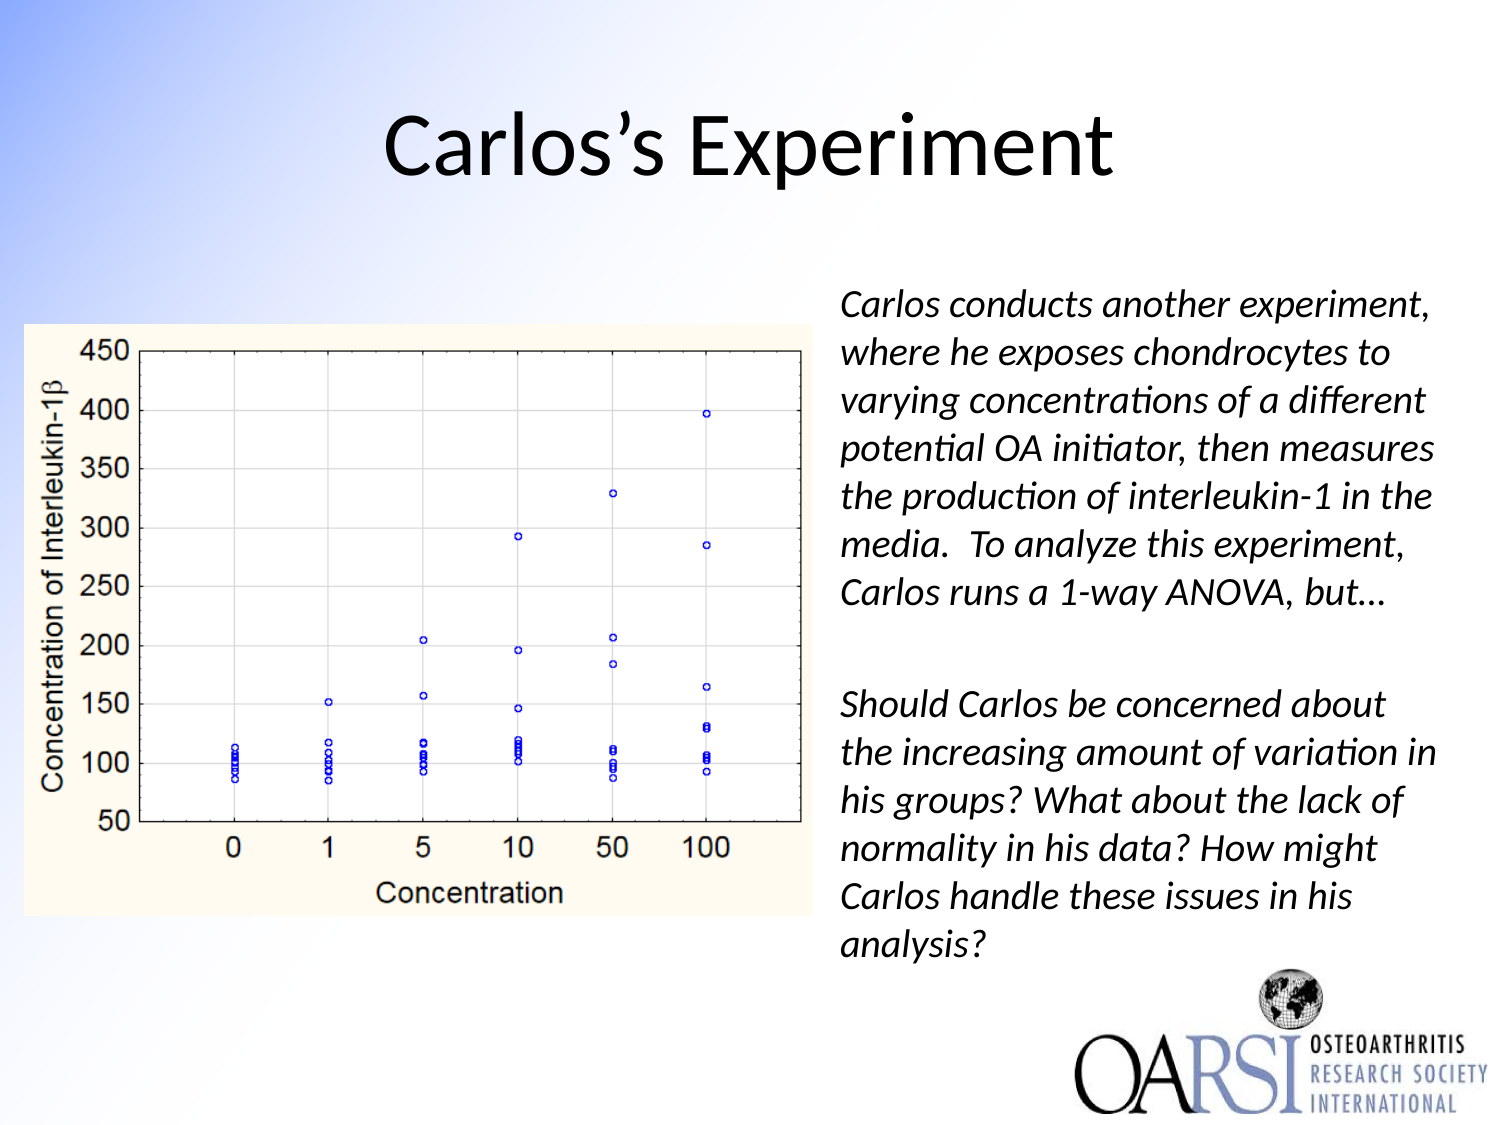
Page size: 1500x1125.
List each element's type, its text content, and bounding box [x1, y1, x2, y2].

text_box Carlos conducts another experiment, where he exposes chondrocytes to varying concentrations of a different potential OA initiator, then measures the production of interleukin-1 in the media. To analyze this experiment, Carlos runs a 1-way ANOVA, but… Should Carlos be concerned about the increasing amount of variation in his groups? What about the lack of normality in his data? How might Carlos handle these issues in his analysis? [825, 270, 1463, 1013]
title Carlos’s Experiment [75, 45, 1425, 233]
picture [0, 0, 1500, 1125]
